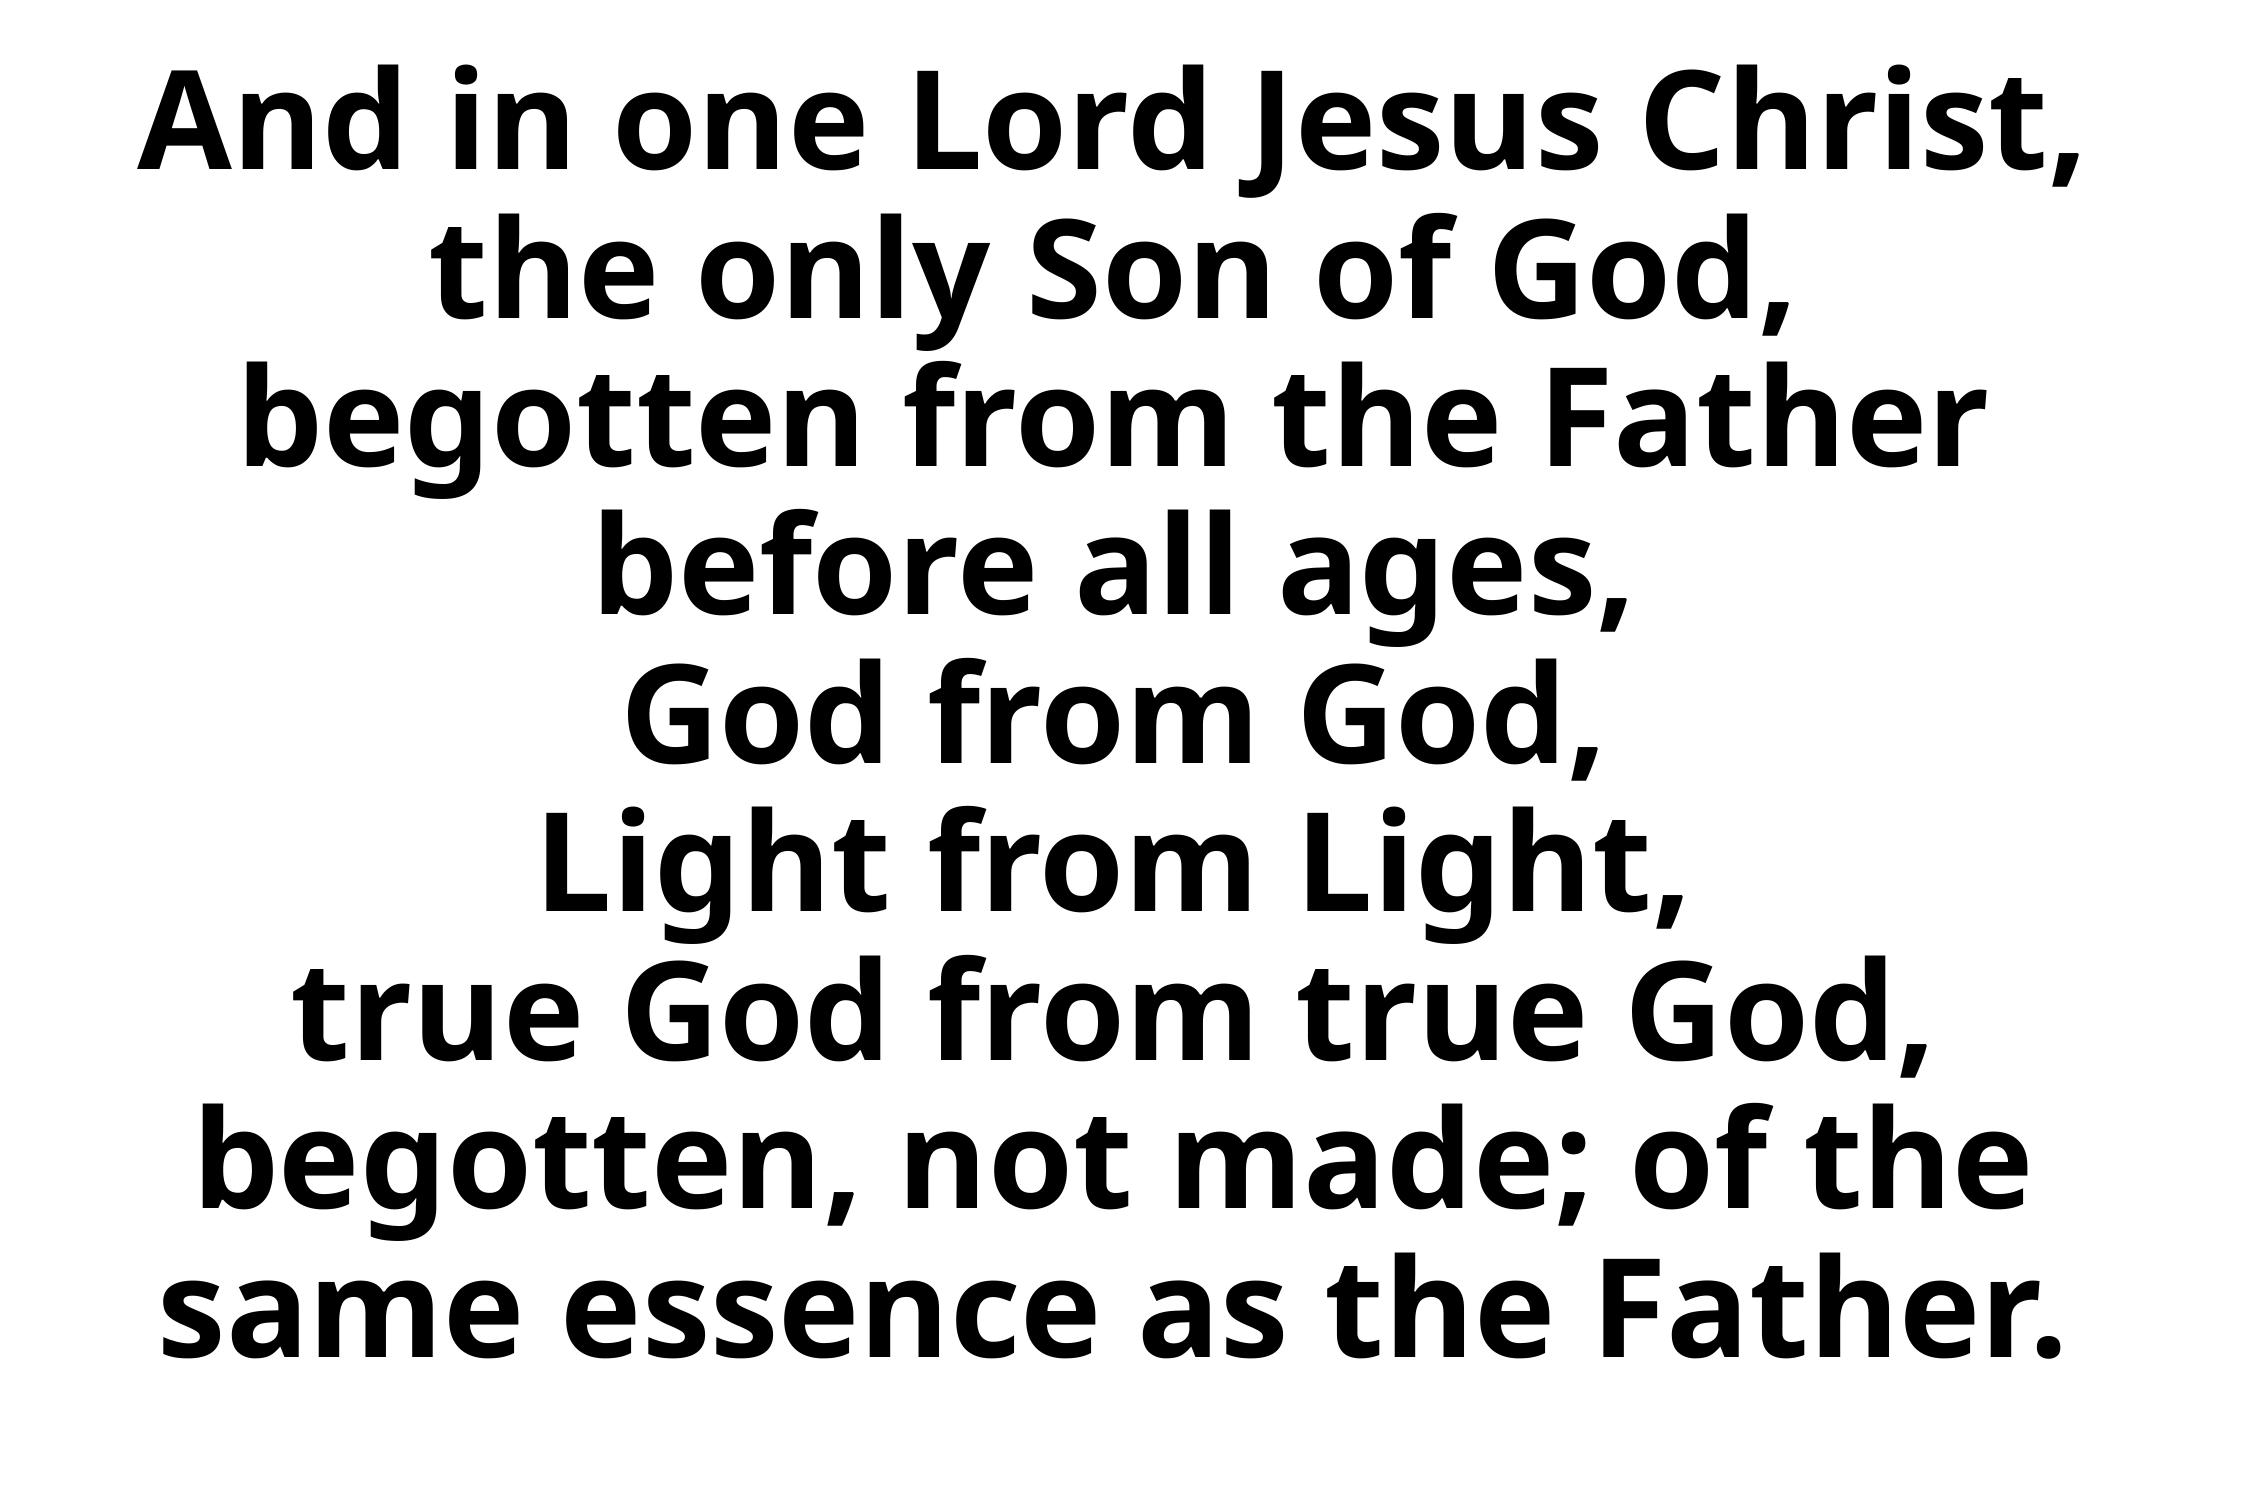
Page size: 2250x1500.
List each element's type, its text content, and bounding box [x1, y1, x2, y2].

title And in one Lord Jesus Christ, the only Son of God, begotten from the Father before all ages, God from God, Light from Light, true God from true God, begotten, not made; of the same essence as the Father. [47, 195, 2181, 1408]
